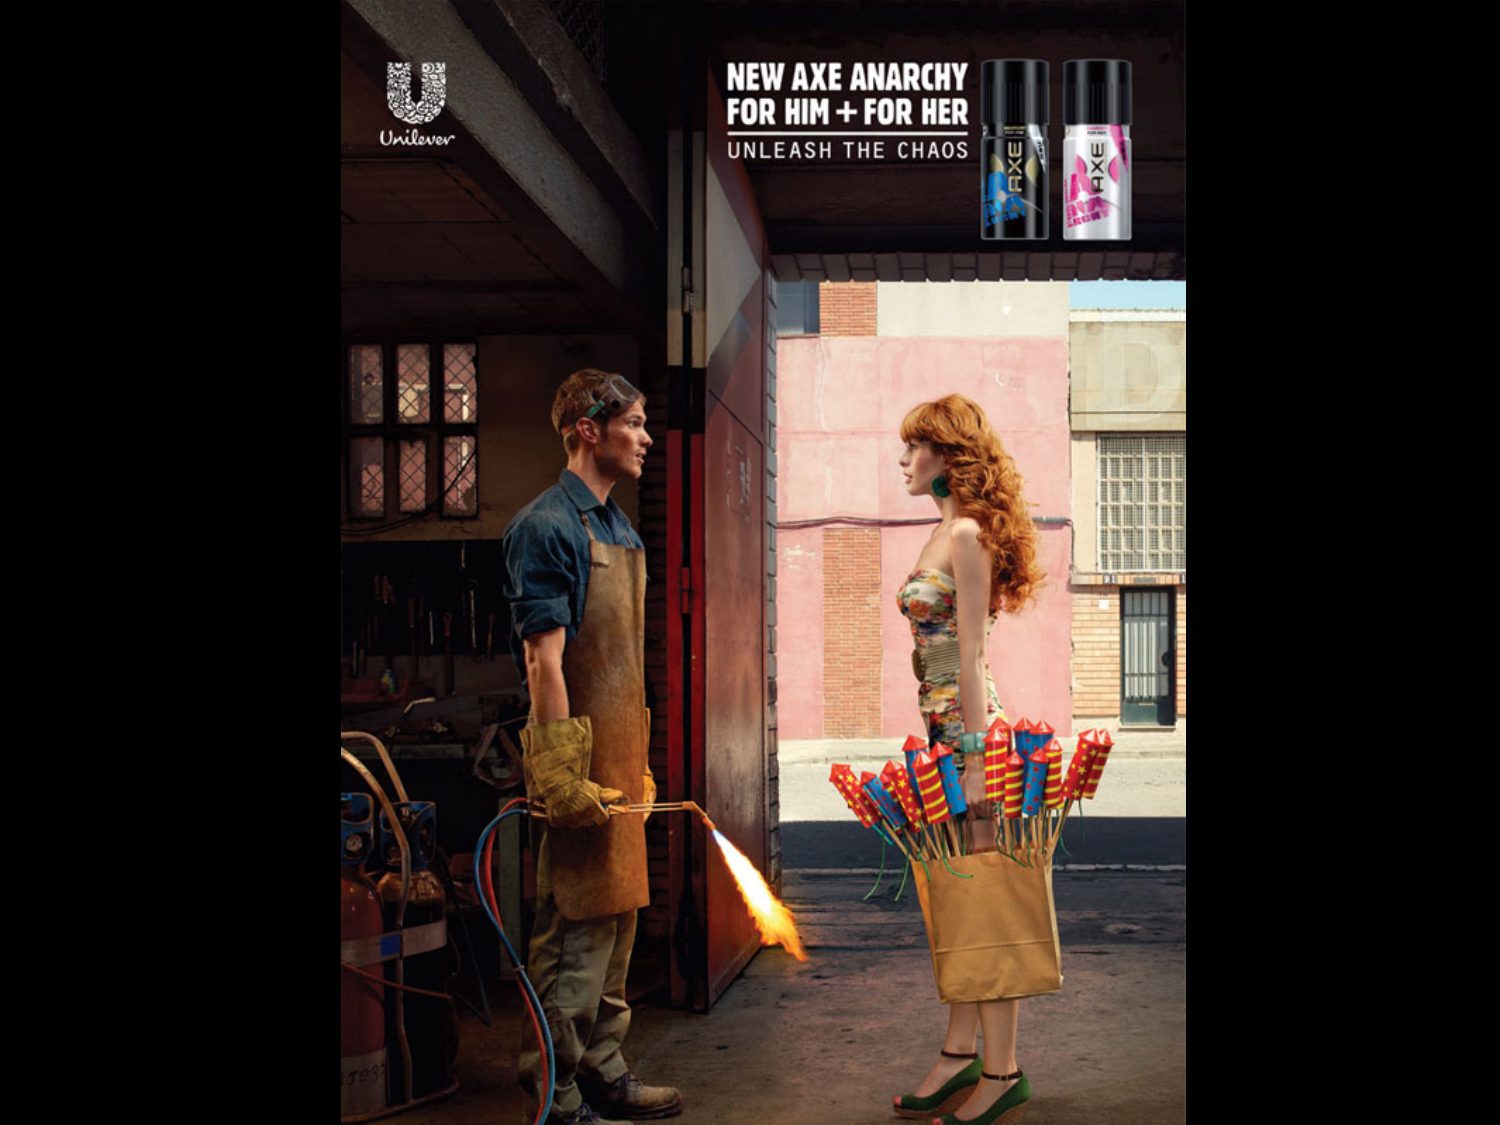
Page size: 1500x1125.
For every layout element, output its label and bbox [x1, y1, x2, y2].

picture [341, 0, 1186, 1125]
